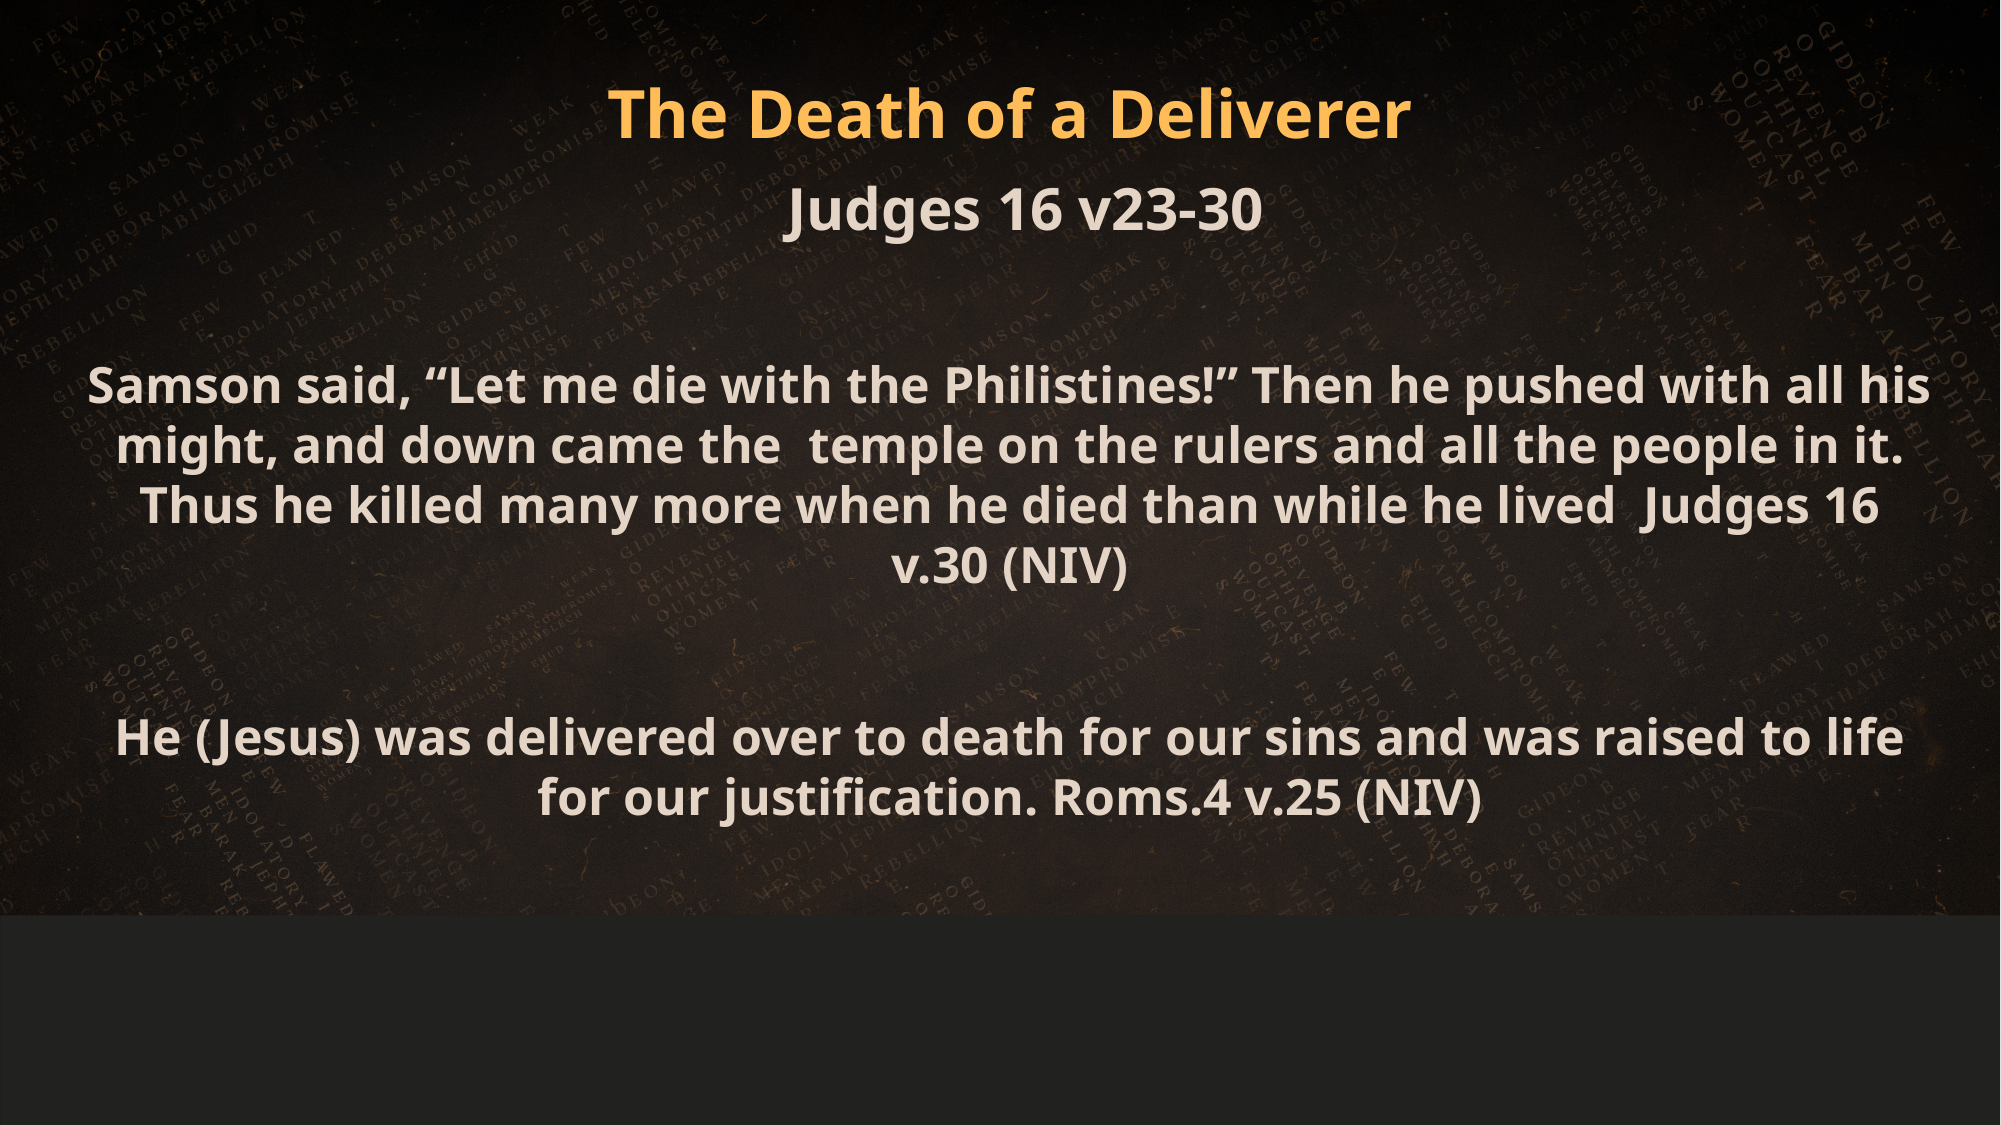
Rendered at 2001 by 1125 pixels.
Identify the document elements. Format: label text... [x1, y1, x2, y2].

picture [0, 0, 2001, 1125]
list The Death of a Deliverer Judges 16 v23-30 Samson said, “Let me die with the Philistines!” Then he pushed with all his might, and down came the temple on the rulers and all the people in it. Thus he killed many more when he died than while he lived Judges 16 v.30 (NIV) He (Jesus) was delivered over to death for our sins and was raised to life for our justification. Roms.4 v.25 (NIV) [72, 64, 1948, 915]
